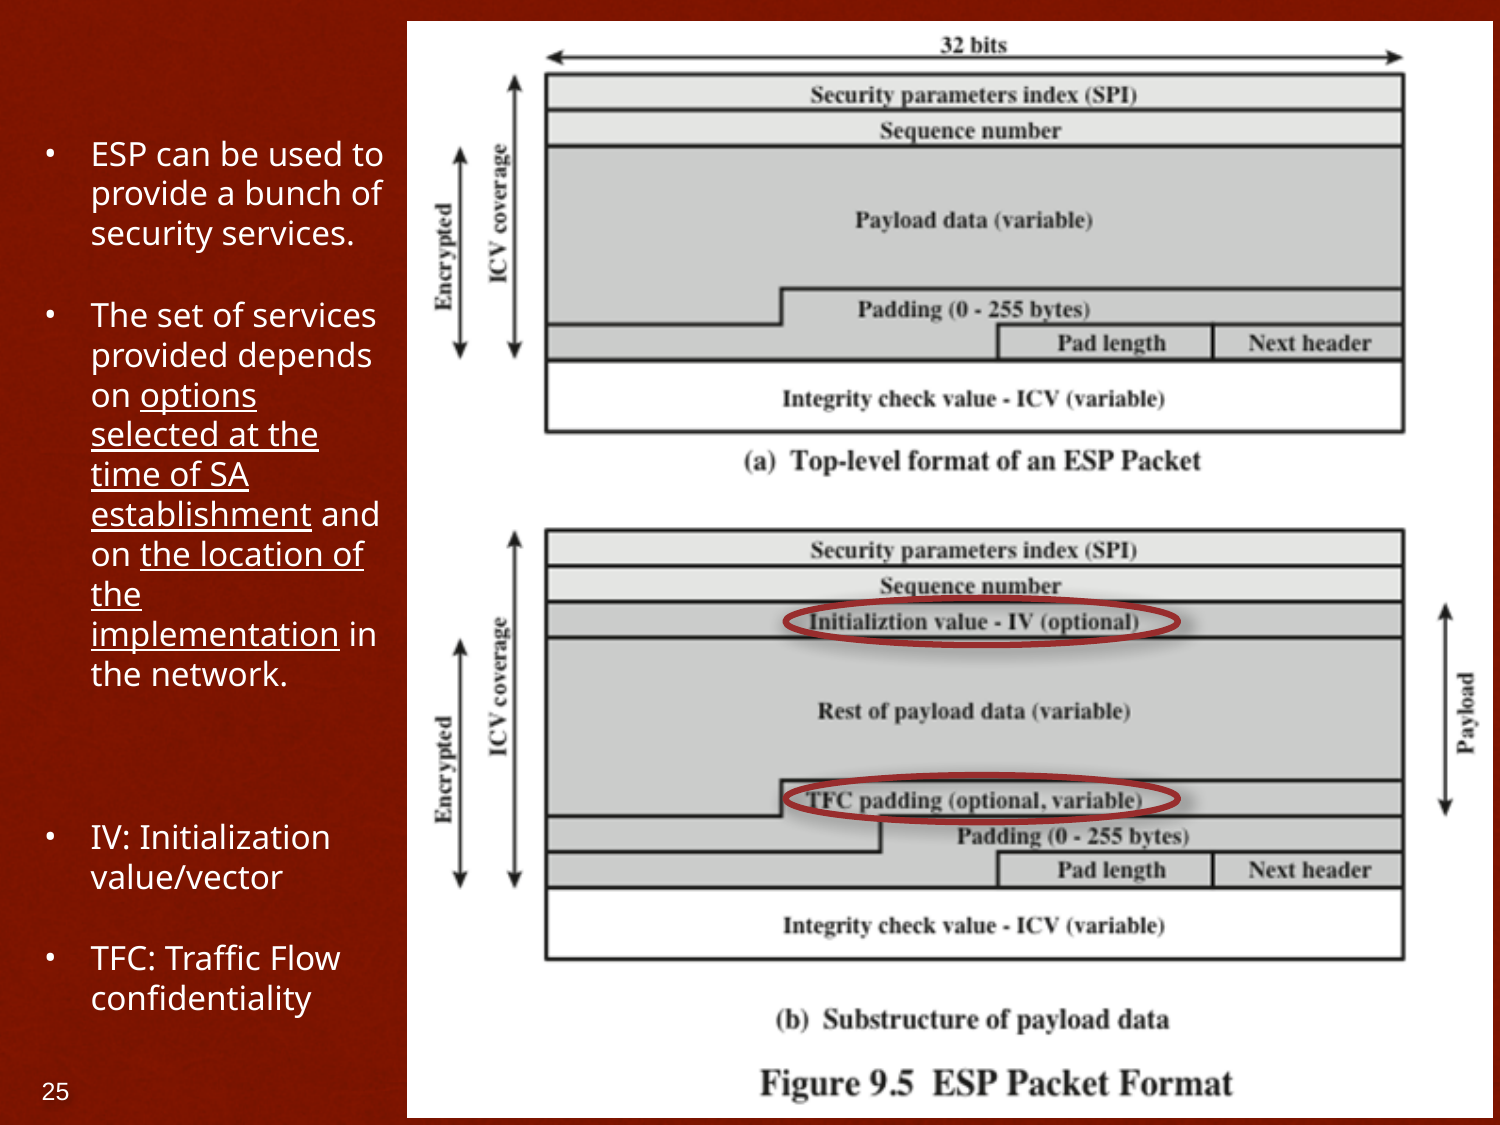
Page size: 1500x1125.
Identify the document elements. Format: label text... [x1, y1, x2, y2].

slide_number 25 [5, 1060, 106, 1121]
text_box ESP can be used to provide a bunch of security services. The set of services provided depends on options selected at the time of SA establishment and on the location of the implementation in the network. IV: Initialization value/vector TFC: Traffic Flow confidentiality [29, 125, 395, 1061]
picture [406, 20, 1494, 1119]
